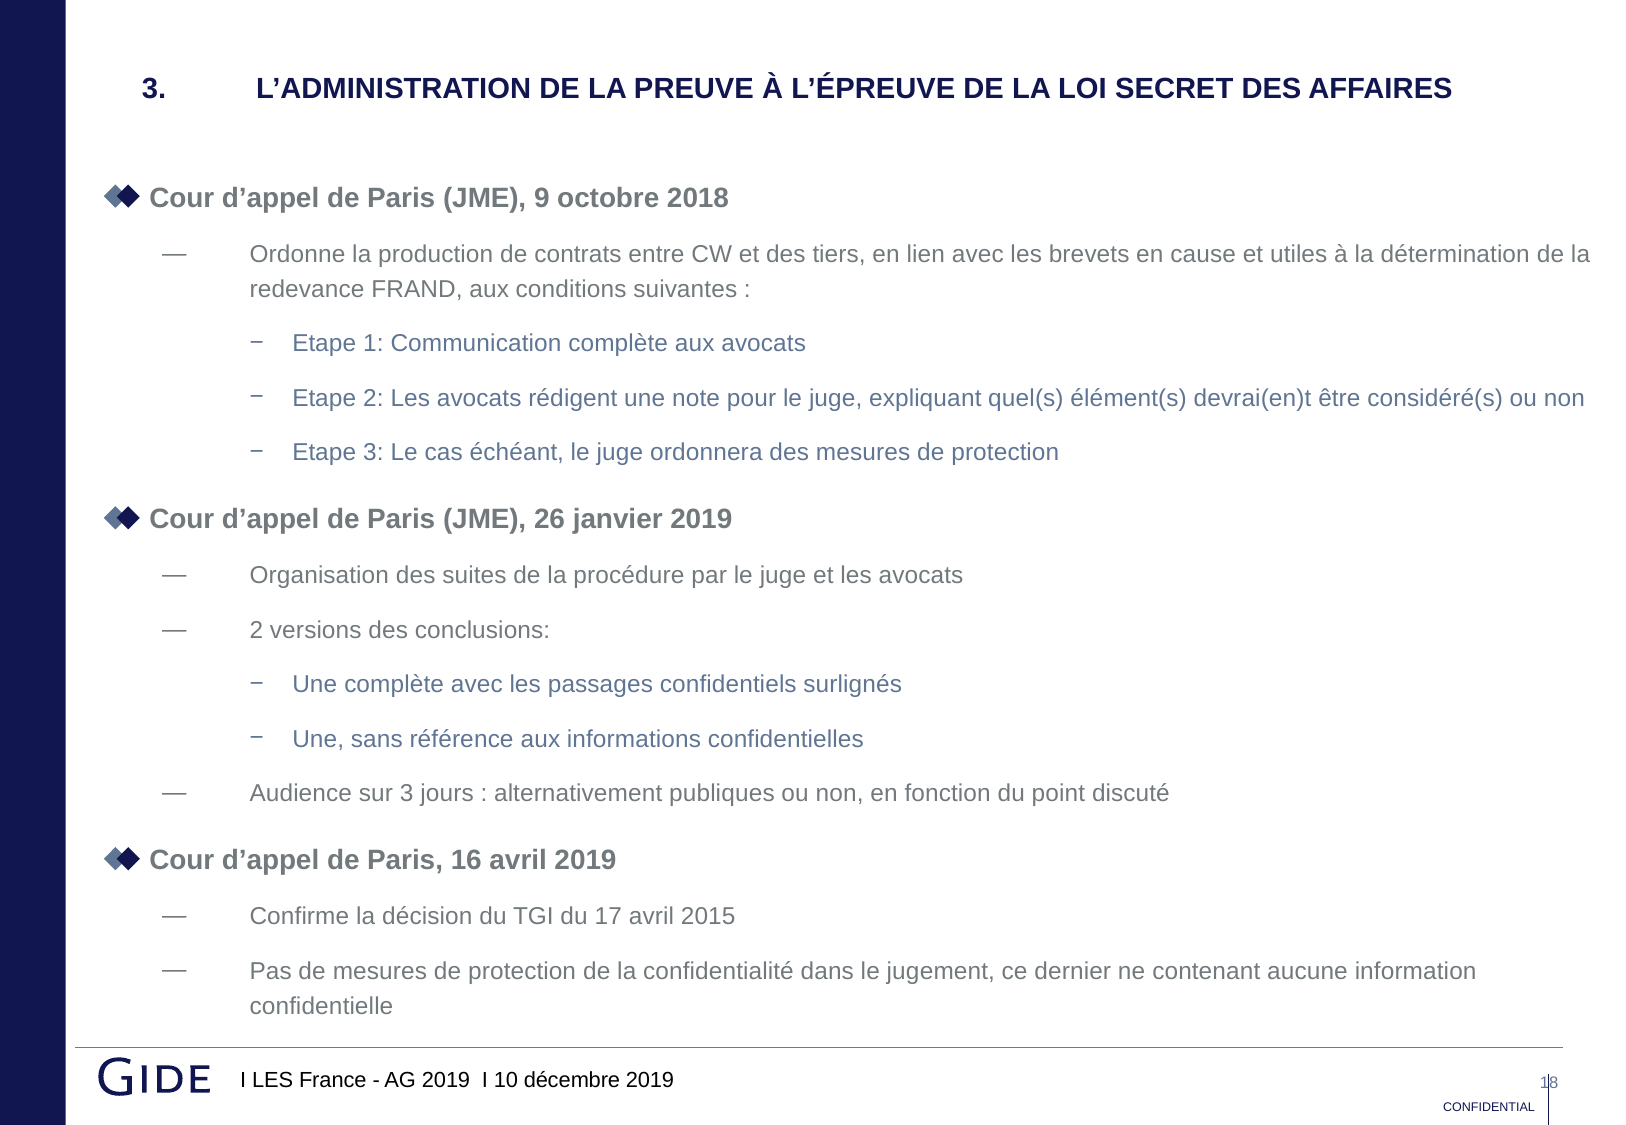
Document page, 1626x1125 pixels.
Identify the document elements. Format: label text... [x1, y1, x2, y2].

list Cour d’appel de Paris (JME), 9 octobre 2018 Ordonne la production de contrats entre CW et des tiers, en lien avec les brevets en cause et utiles à la détermination de la redevance FRAND, aux conditions suivantes : Etape 1: Communication complète aux avocats Etape 2: Les avocats rédigent une note pour le juge, expliquant quel(s) élément(s) devrai(en)t être considéré(s) ou non Etape 3: Le cas échéant, le juge ordonnera des mesures de protection Cour d’appel de Paris (JME), 26 janvier 2019 Organisation des suites de la procédure par le juge et les avocats 2 versions des conclusions: Une complète avec les passages confidentiels surlignés Une, sans référence aux informations confidentielles Audience sur 3 jours : alternativement publiques ou non, en fonction du point discuté Cour d’appel de Paris, 16 avril 2019 Confirme la décision du TGI du 17 avril 2015 Pas de mesures de protection de la confidentialité dans le jugement, ce dernier ne contenant aucune information confidentielle [103, 172, 1592, 1059]
title 3. L’ADMINISTRATION DE LA PREUVE à l’épreuve de la loi secret des affaires [141, 73, 1548, 120]
